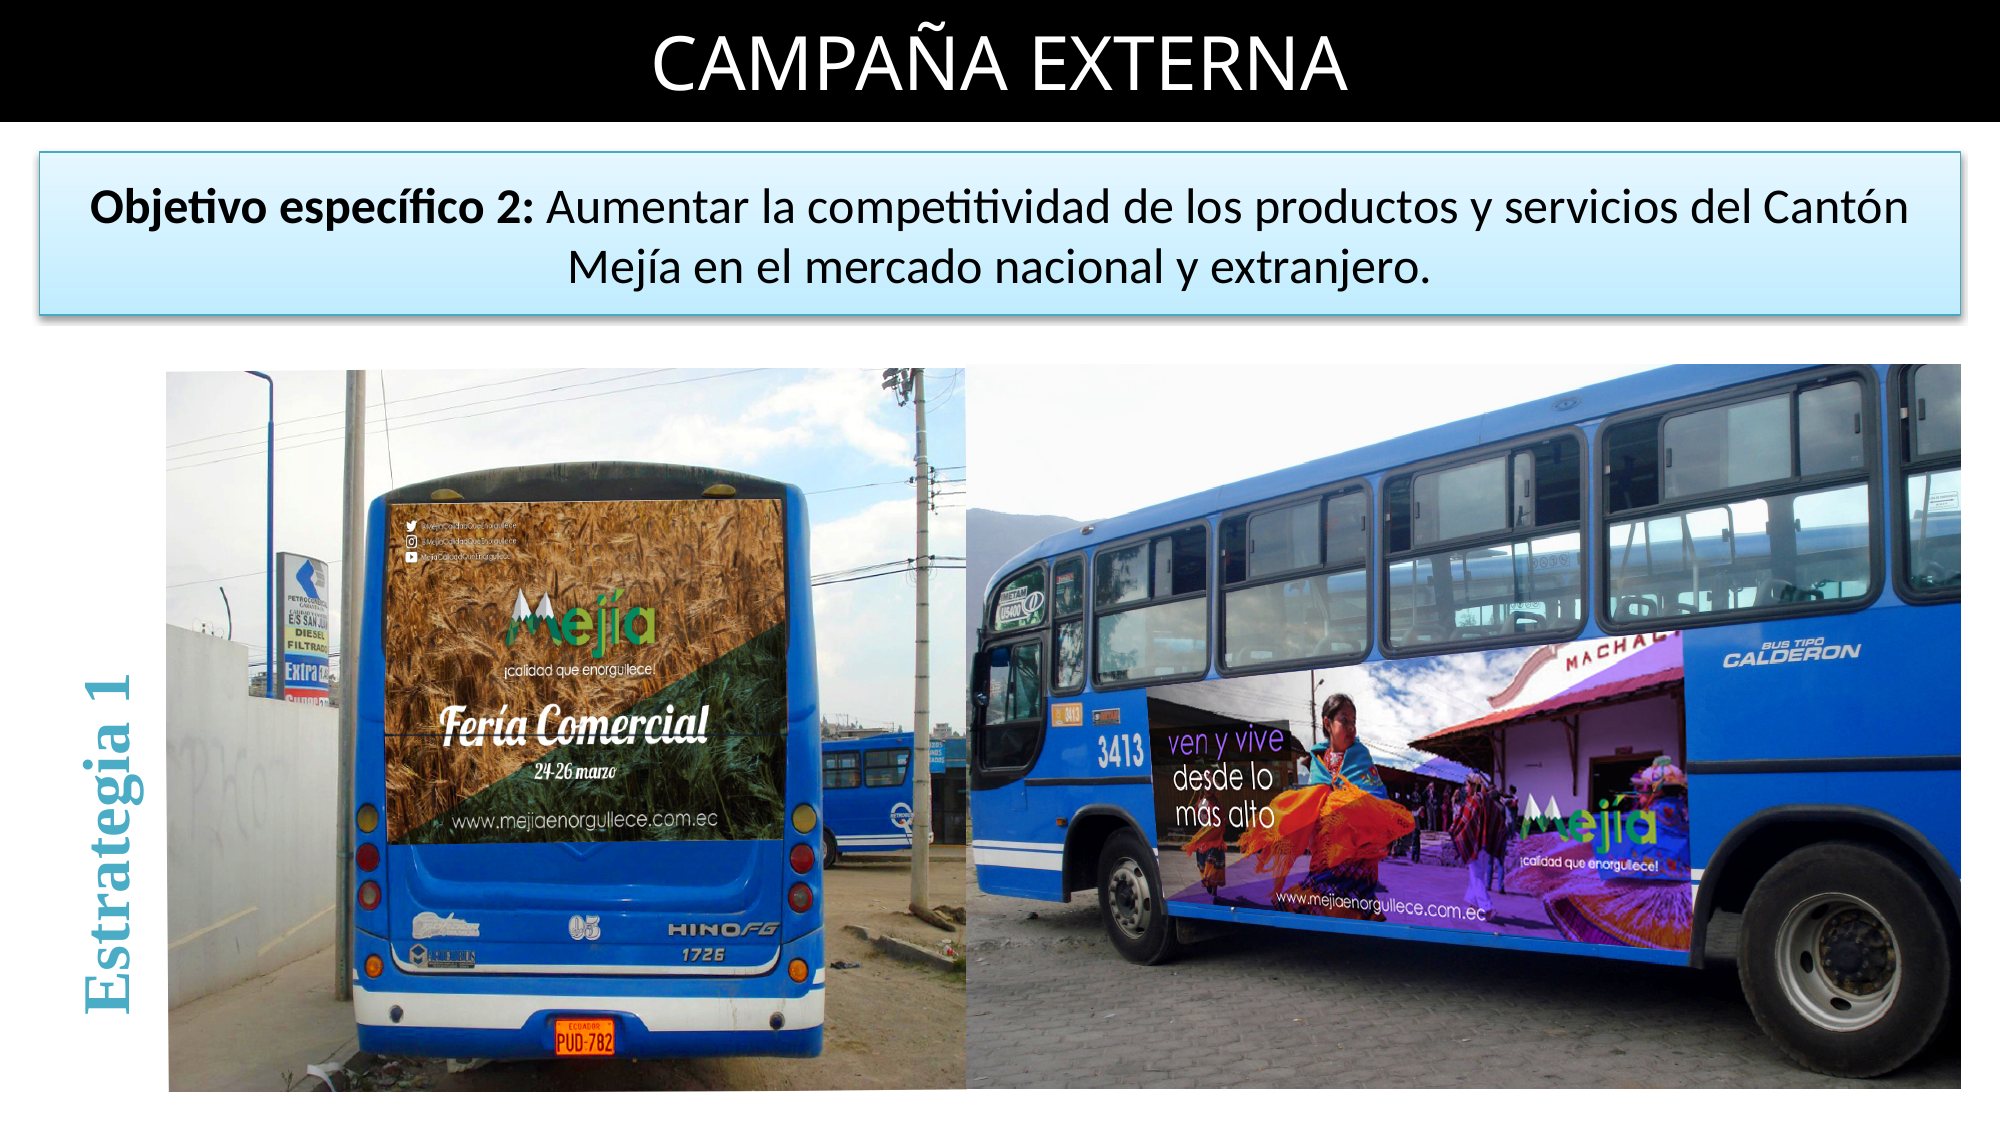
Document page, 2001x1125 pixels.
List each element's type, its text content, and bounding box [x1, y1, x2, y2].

text_box Objetivo específico 2: Aumentar la competitividad de los productos y servicios del Cantón Mejía en el mercado nacional y extranjero. [39, 151, 1961, 316]
text_box Estrategia 1 [55, 371, 162, 1031]
text_box CAMPAÑA EXTERNA [0, 0, 2000, 122]
picture [166, 364, 1961, 1093]
